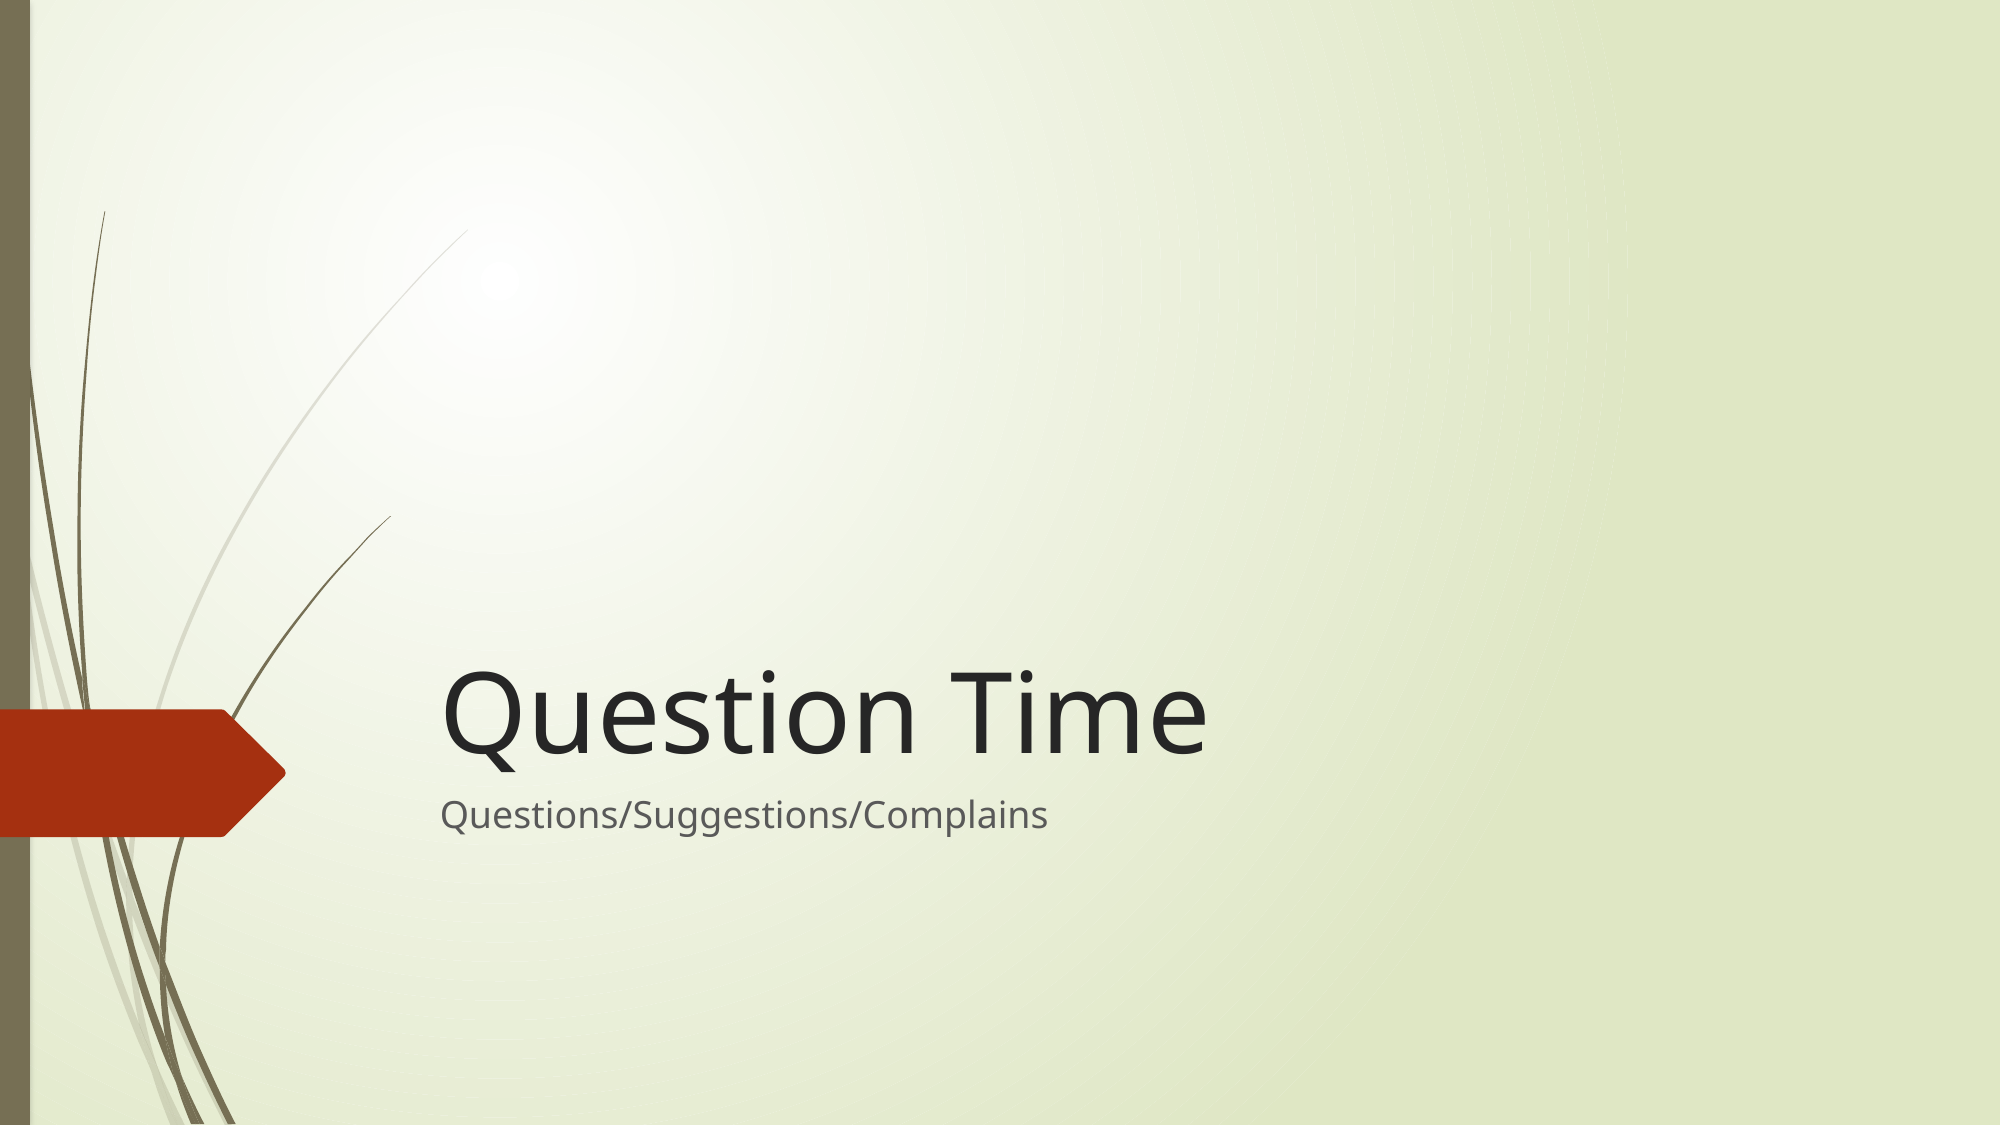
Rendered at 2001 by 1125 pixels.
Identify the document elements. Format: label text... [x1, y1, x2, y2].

title Question Time [424, 412, 1888, 783]
subtitle Questions/Suggestions/Complains [424, 783, 1888, 969]
